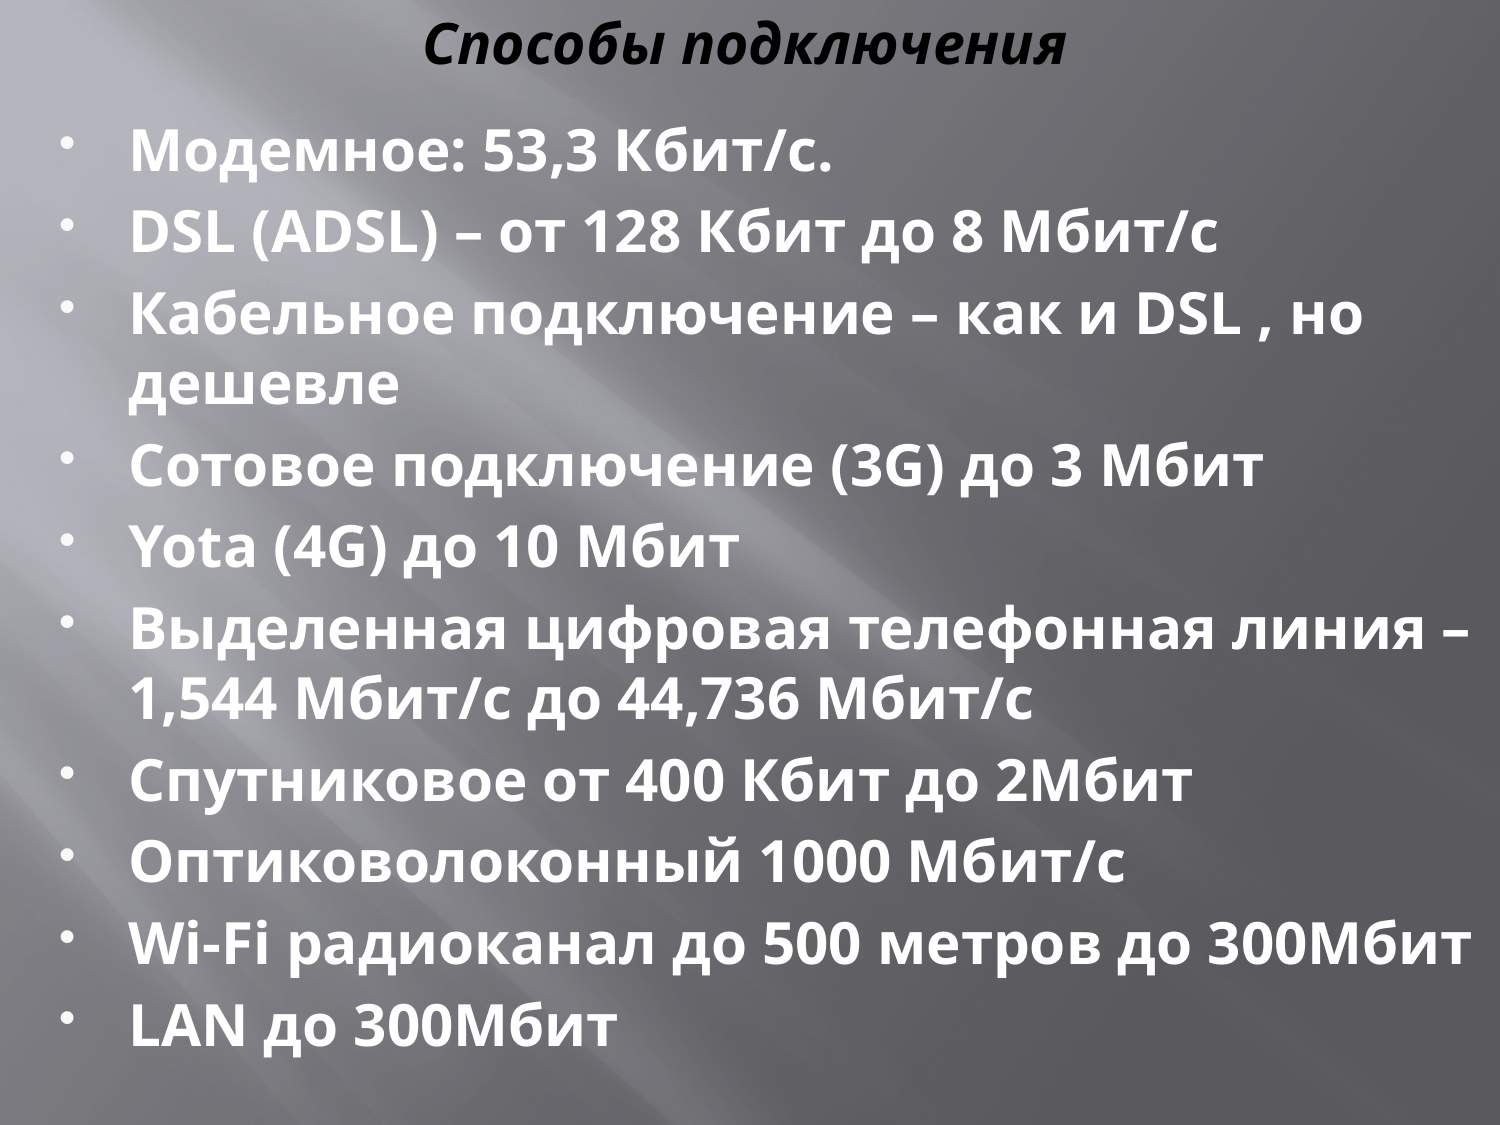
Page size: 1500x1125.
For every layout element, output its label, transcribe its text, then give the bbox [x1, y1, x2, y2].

title Способы подключения [70, 0, 1421, 84]
list Модемное: 53,3 Кбит/с. DSL (ADSL) – от 128 Кбит до 8 Мбит/с Кабельное подключение – как и DSL , но дешевле Сотовое подключение (3G) до 3 Мбит Yota (4G) до 10 Мбит Выделенная цифровая телефонная линия – 1,544 Мбит/с до 44,736 Мбит/с Спутниковое от 400 Кбит до 2Мбит Оптиковолоконный 1000 Мбит/с Wi-Fi радиоканал до 500 метров до 300Мбит LAN до 300Мбит [23, 105, 1500, 1035]
